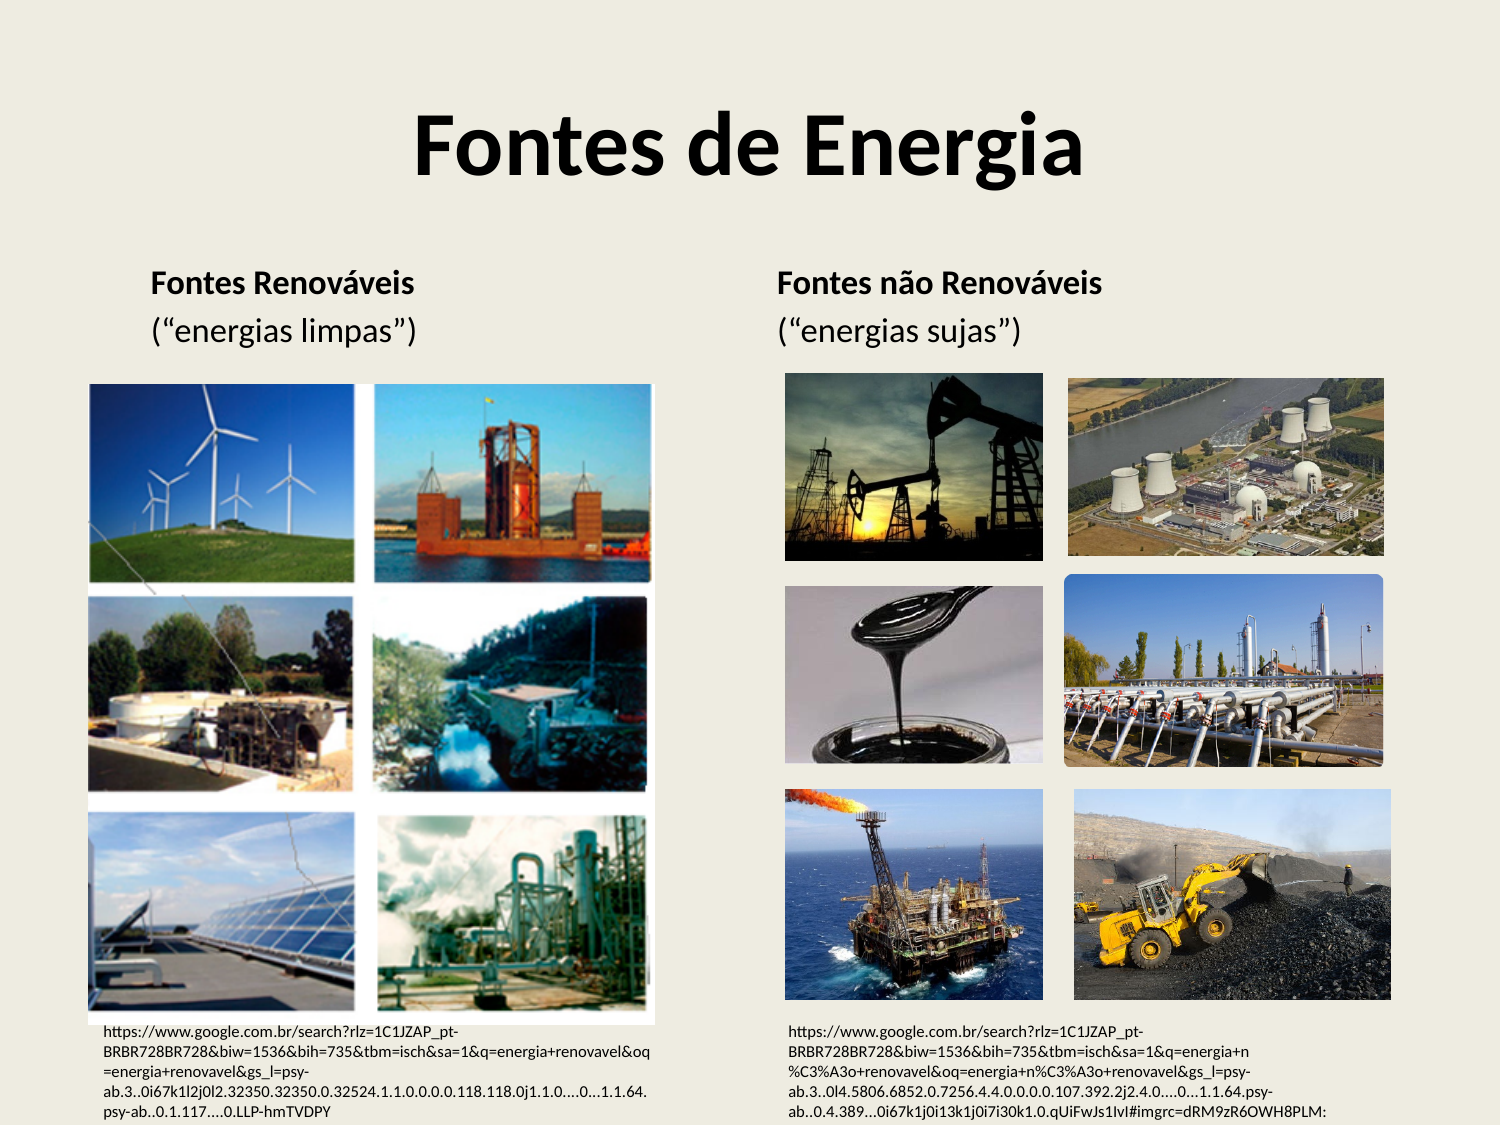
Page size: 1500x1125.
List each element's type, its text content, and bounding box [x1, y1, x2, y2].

picture [1073, 788, 1391, 1000]
list Fontes não Renováveis (“energias sujas”) [761, 251, 1425, 357]
picture [785, 585, 1043, 764]
picture [1068, 377, 1384, 556]
picture [785, 788, 1043, 1000]
picture [88, 383, 655, 1025]
text_box https://www.google.com.br/search?rlz=1C1JZAP_pt-BRBR728BR728&biw=1536&bih=735&tbm=isch&sa=1&q=energia+n%C3%A3o+renovavel&oq=energia+n%C3%A3o+renovavel&gs_l=psy-ab.3..0l4.5806.6852.0.7256.4.4.0.0.0.0.107.392.2j2.4.0....0...1.1.64.psy-ab..0.4.389...0i67k1j0i13k1j0i7i30k1.0.qUiFwJs1IvI#imgrc=dRM9zR6OWH8PLM: [773, 1013, 1471, 1125]
list Fontes Renováveis (“energias limpas”) [135, 251, 738, 357]
picture [785, 373, 1043, 561]
text_box https://www.google.com.br/search?rlz=1C1JZAP_pt-BRBR728BR728&biw=1536&bih=735&tbm=isch&sa=1&q=energia+renovavel&oq=energia+renovavel&gs_l=psy-ab.3..0i67k1l2j0l2.32350.32350.0.32524.1.1.0.0.0.0.118.118.0j1.1.0....0...1.1.64.psy-ab..0.1.117....0.LLP-hmTVDPY [88, 1013, 668, 1125]
title Fontes de Energia [75, 45, 1425, 233]
picture [1063, 573, 1384, 767]
